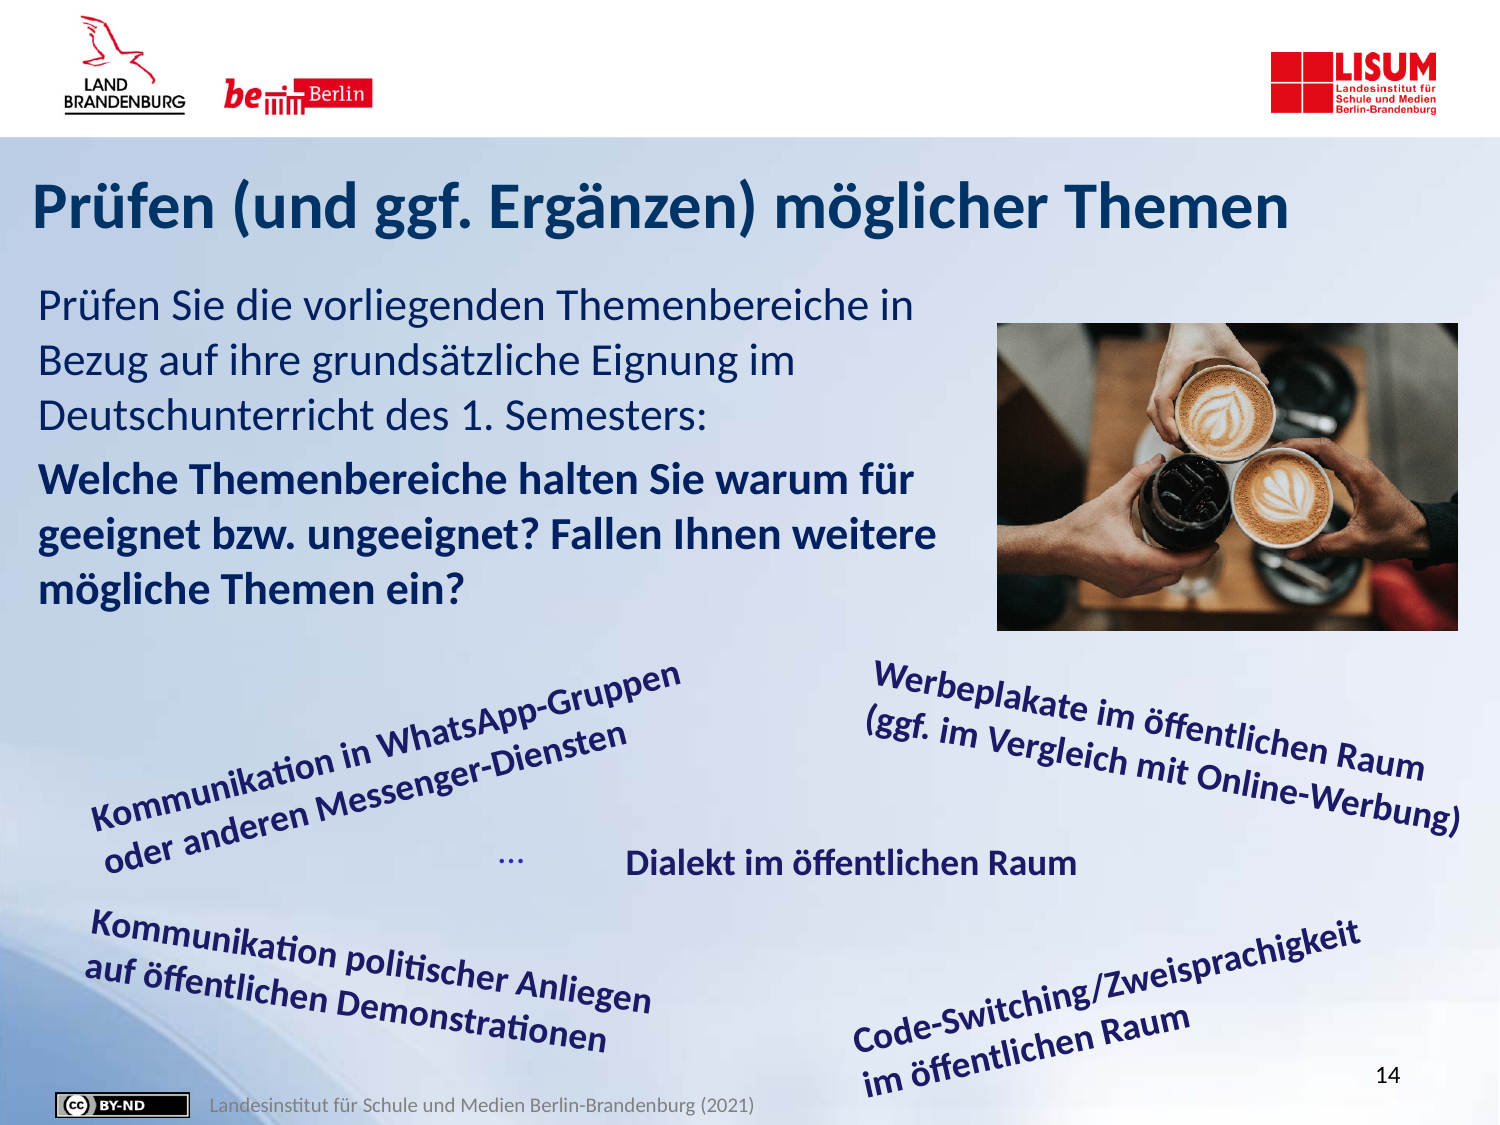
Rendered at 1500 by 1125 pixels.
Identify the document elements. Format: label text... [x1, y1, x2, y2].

slide_number 14 [1360, 1051, 1459, 1094]
text_box Kommunikation in WhatsApp-Gruppen oder anderen Messenger-Diensten [70, 633, 723, 890]
picture [61, 11, 376, 119]
list Prüfen Sie die vorliegenden Themenbereiche in Bezug auf ihre grundsätzliche Eignung im Deutschunterricht des 1. Semesters: Welche Themenbereiche halten Sie warum für geeignet bzw. ungeeignet? Fallen Ihnen weitere mögliche Themen ein? [22, 268, 1004, 709]
text_box Dialekt im öffentlichen Raum [610, 830, 1190, 891]
title Prüfen (und ggf. Ergänzen) möglicher Themen [17, 137, 1479, 268]
picture [996, 138, 1500, 750]
picture [0, 138, 1500, 1125]
text_box Kommunikation politischer Anliegen auf öffentlichen Demonstrationen [66, 886, 690, 1079]
picture [1271, 52, 1436, 115]
text_box … [483, 818, 739, 878]
text_box Code-Switching/Zweisprachigkeit im öffentlichen Raum [832, 885, 1432, 1117]
text_box Werbeplakate im öffentlichen Raum (ggf. im Vergleich mit Online-Werbung) [846, 638, 1500, 858]
